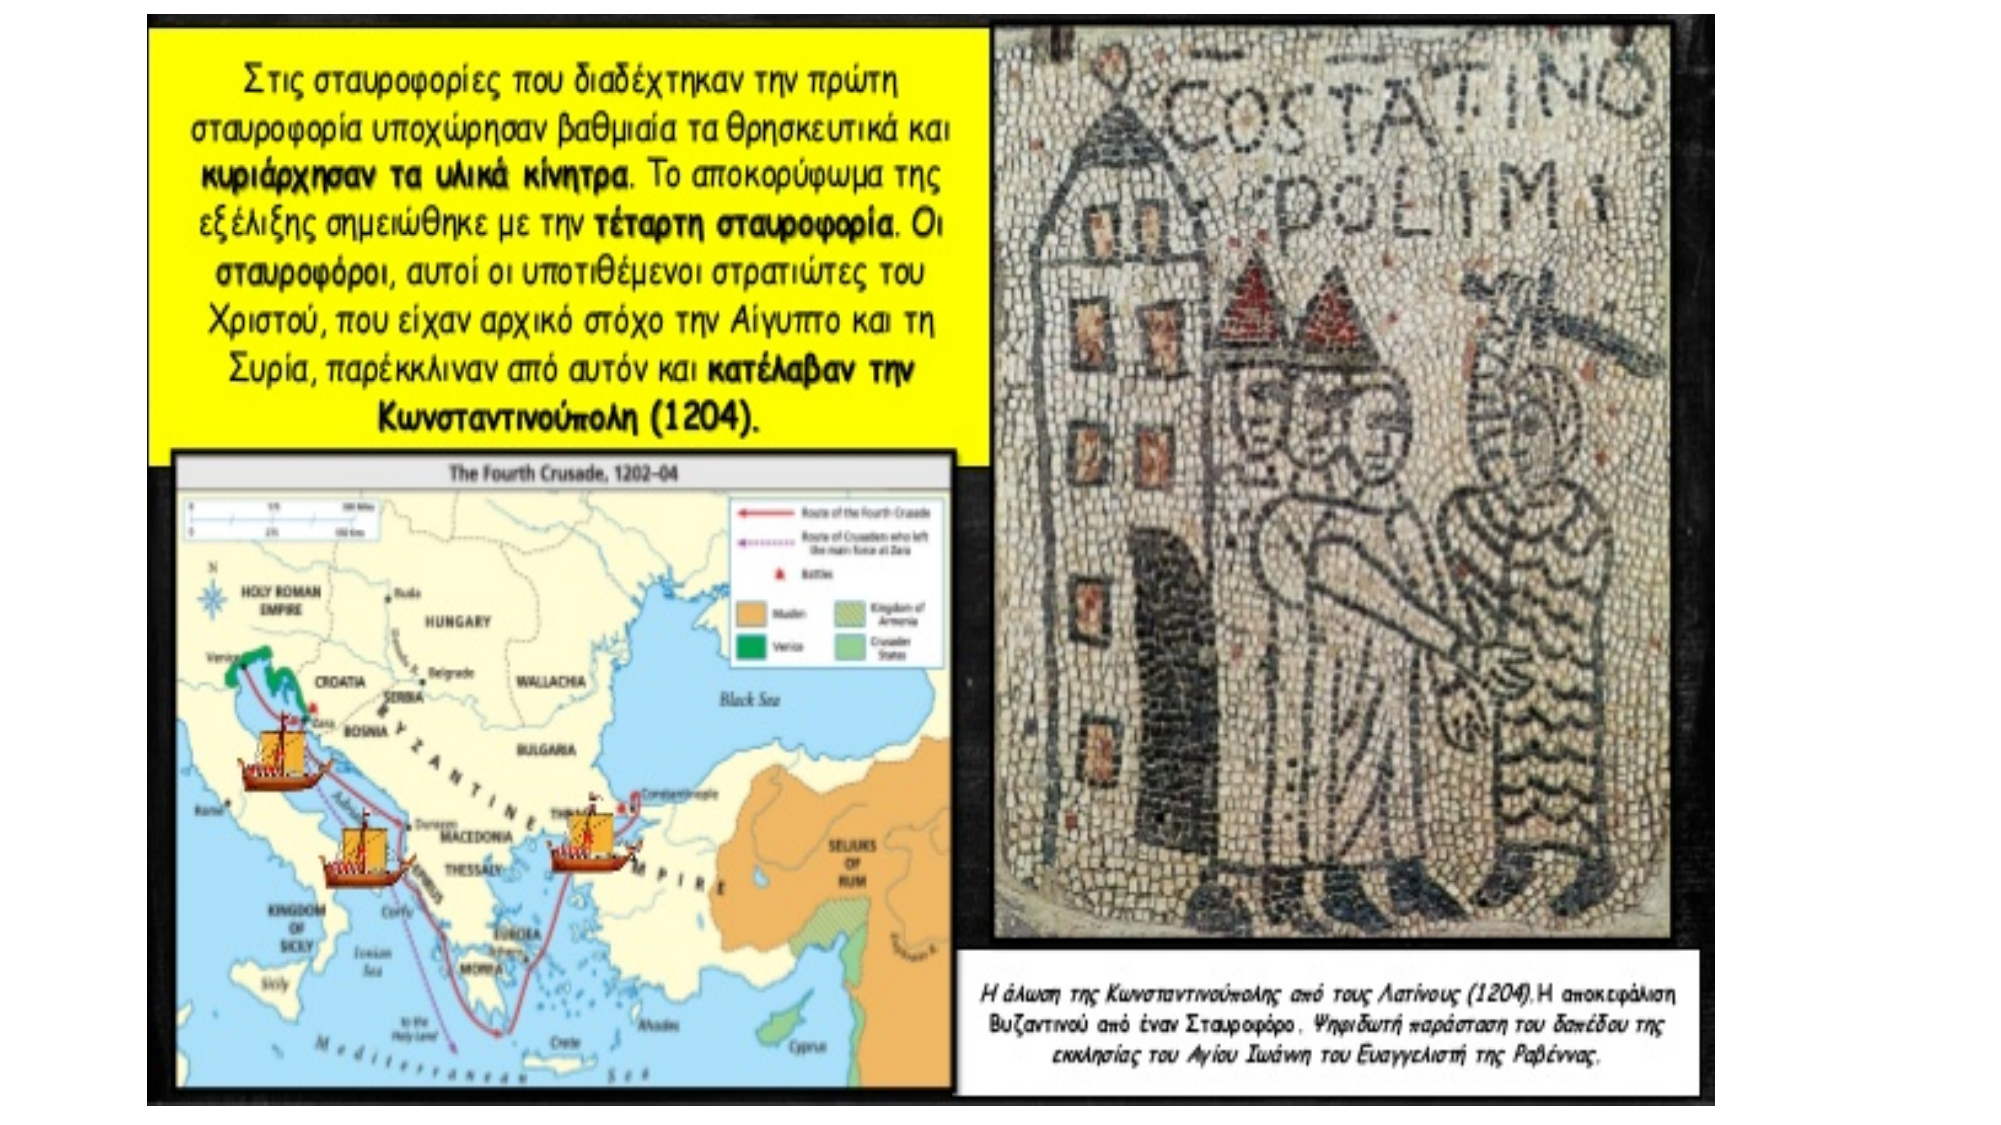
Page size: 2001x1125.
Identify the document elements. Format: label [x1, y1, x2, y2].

picture [147, 14, 1715, 1106]
